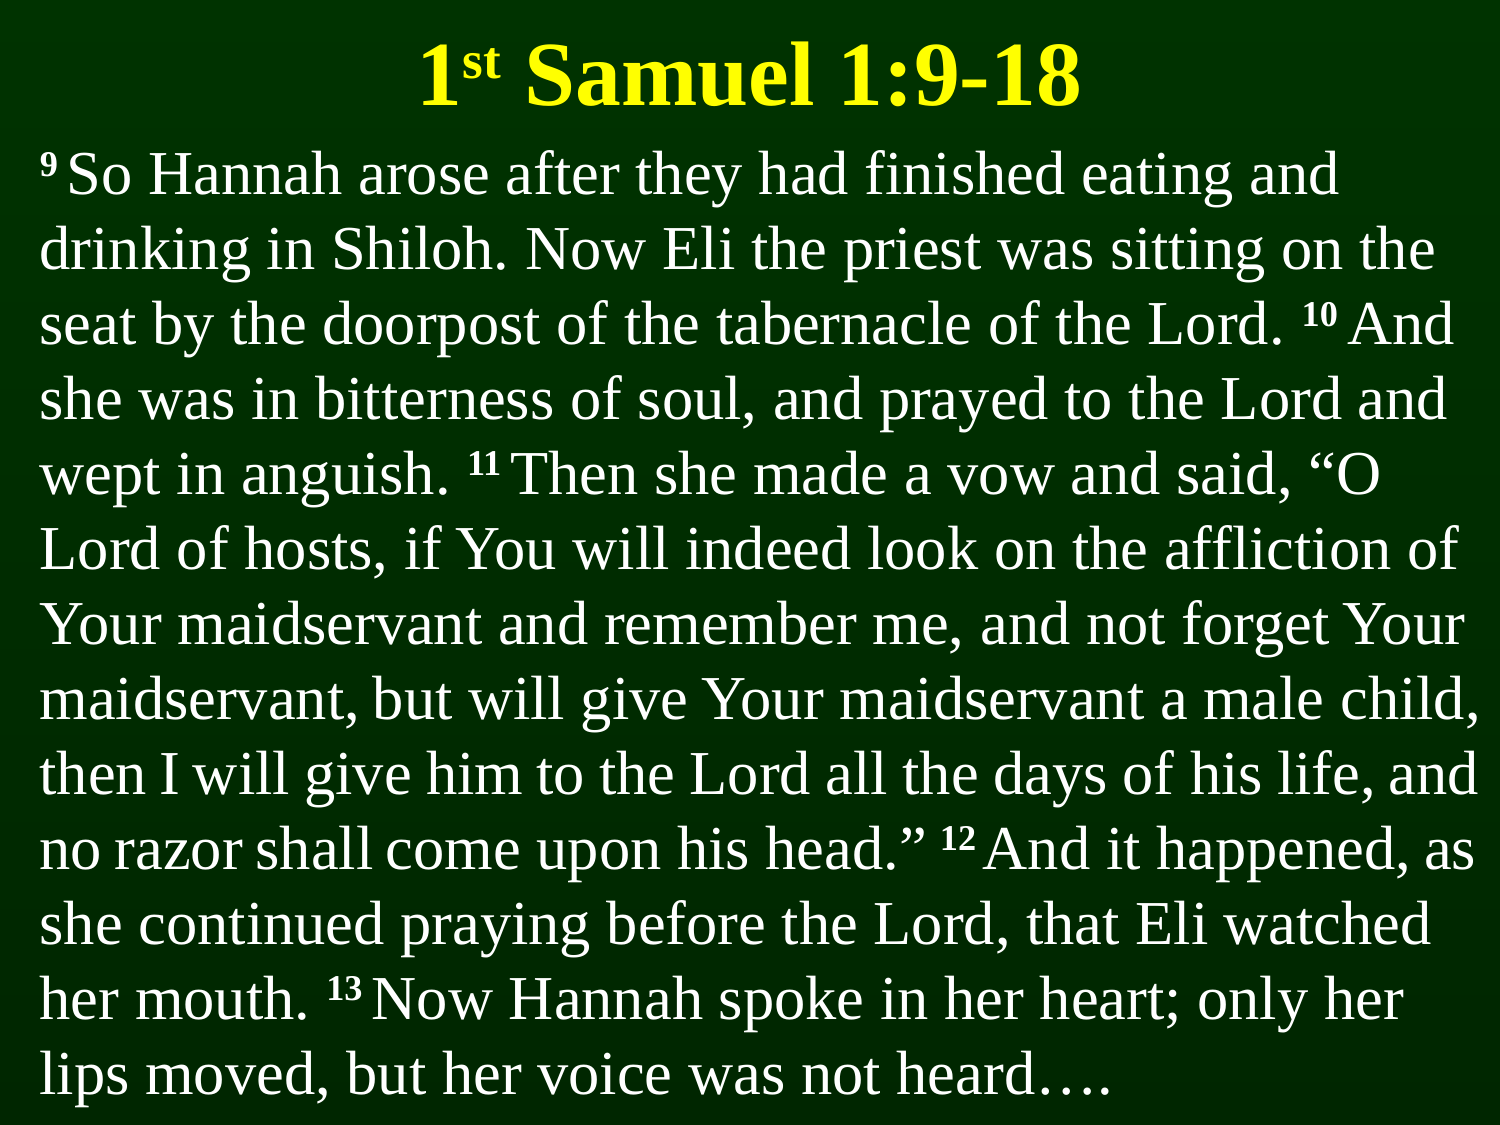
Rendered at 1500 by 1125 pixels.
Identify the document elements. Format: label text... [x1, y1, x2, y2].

title 1st Samuel 1:9-18 [75, 0, 1425, 125]
text_box 9 So Hannah arose after they had finished eating and drinking in Shiloh. Now Eli the priest was sitting on the seat by the doorpost of the tabernacle of the Lord. 10 And she was in bitterness of soul, and prayed to the Lord and wept in anguish. 11 Then she made a vow and said, “O Lord of hosts, if You will indeed look on the affliction of Your maidservant and remember me, and not forget Your maidservant, but will give Your maidservant a male child, then I will give him to the Lord all the days of his life, and no razor shall come upon his head.” 12 And it happened, as she continued praying before the Lord, that Eli watched her mouth. 13 Now Hannah spoke in her heart; only her lips moved, but her voice was not heard…. [24, 125, 1500, 1114]
